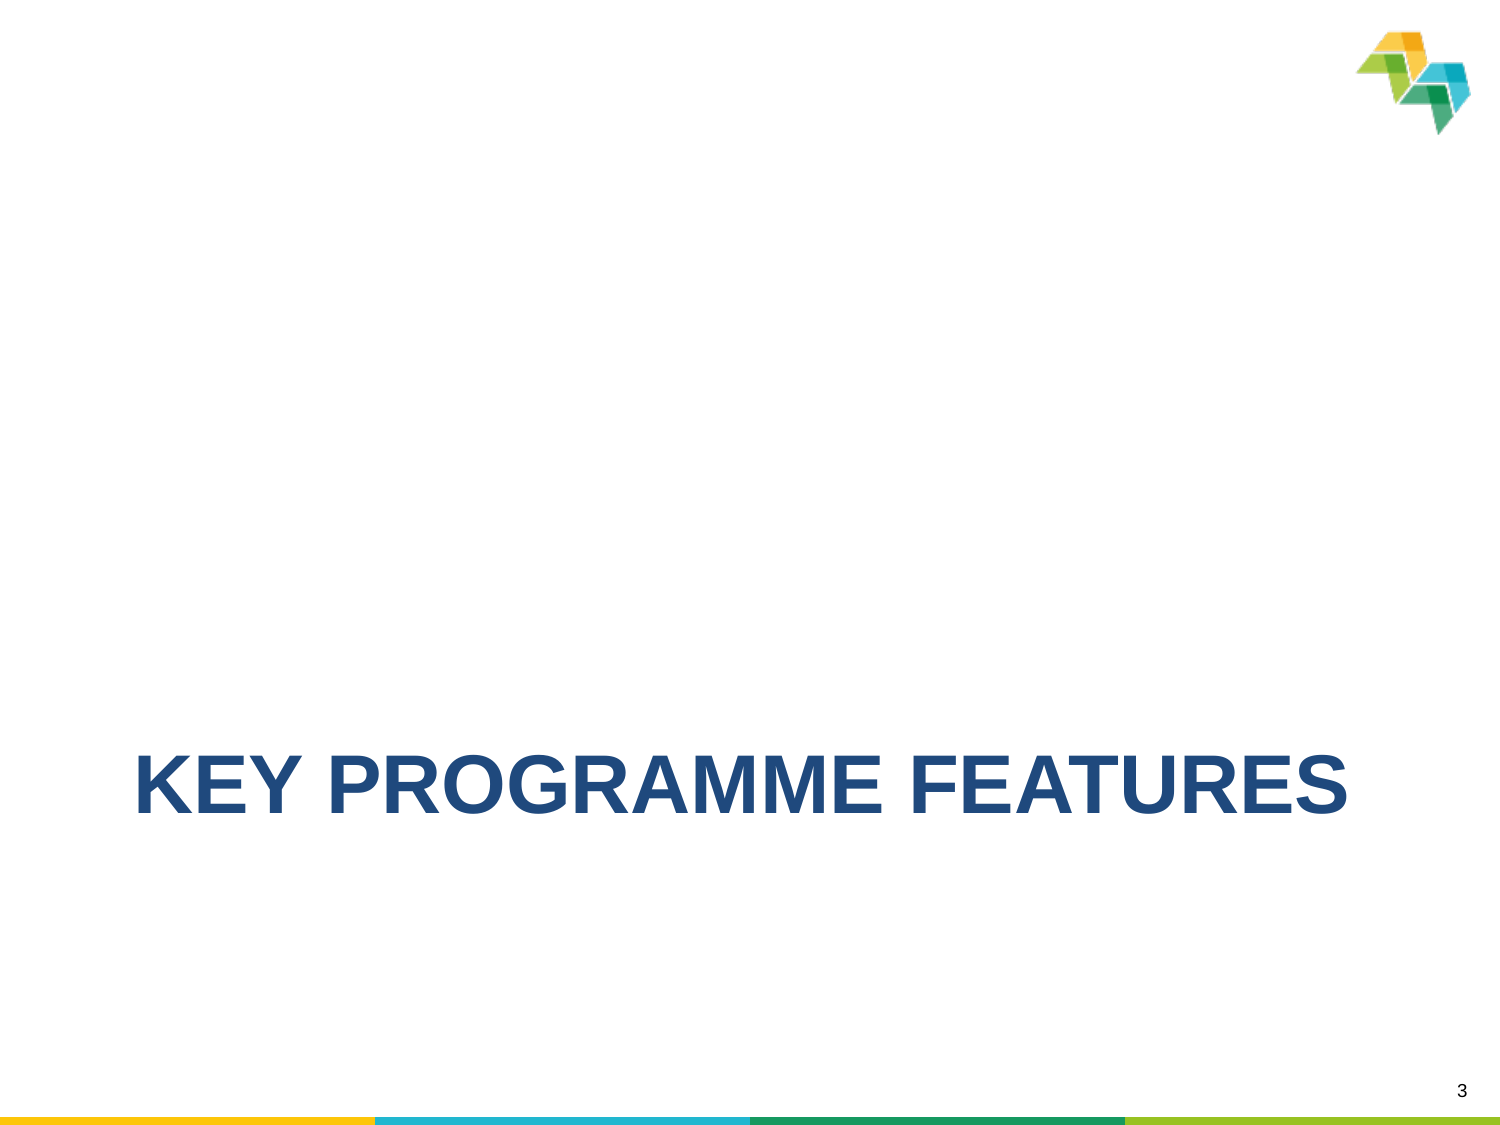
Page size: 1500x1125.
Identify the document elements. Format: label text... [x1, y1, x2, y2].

title Key programme features [118, 722, 1394, 947]
picture [1353, 28, 1471, 138]
